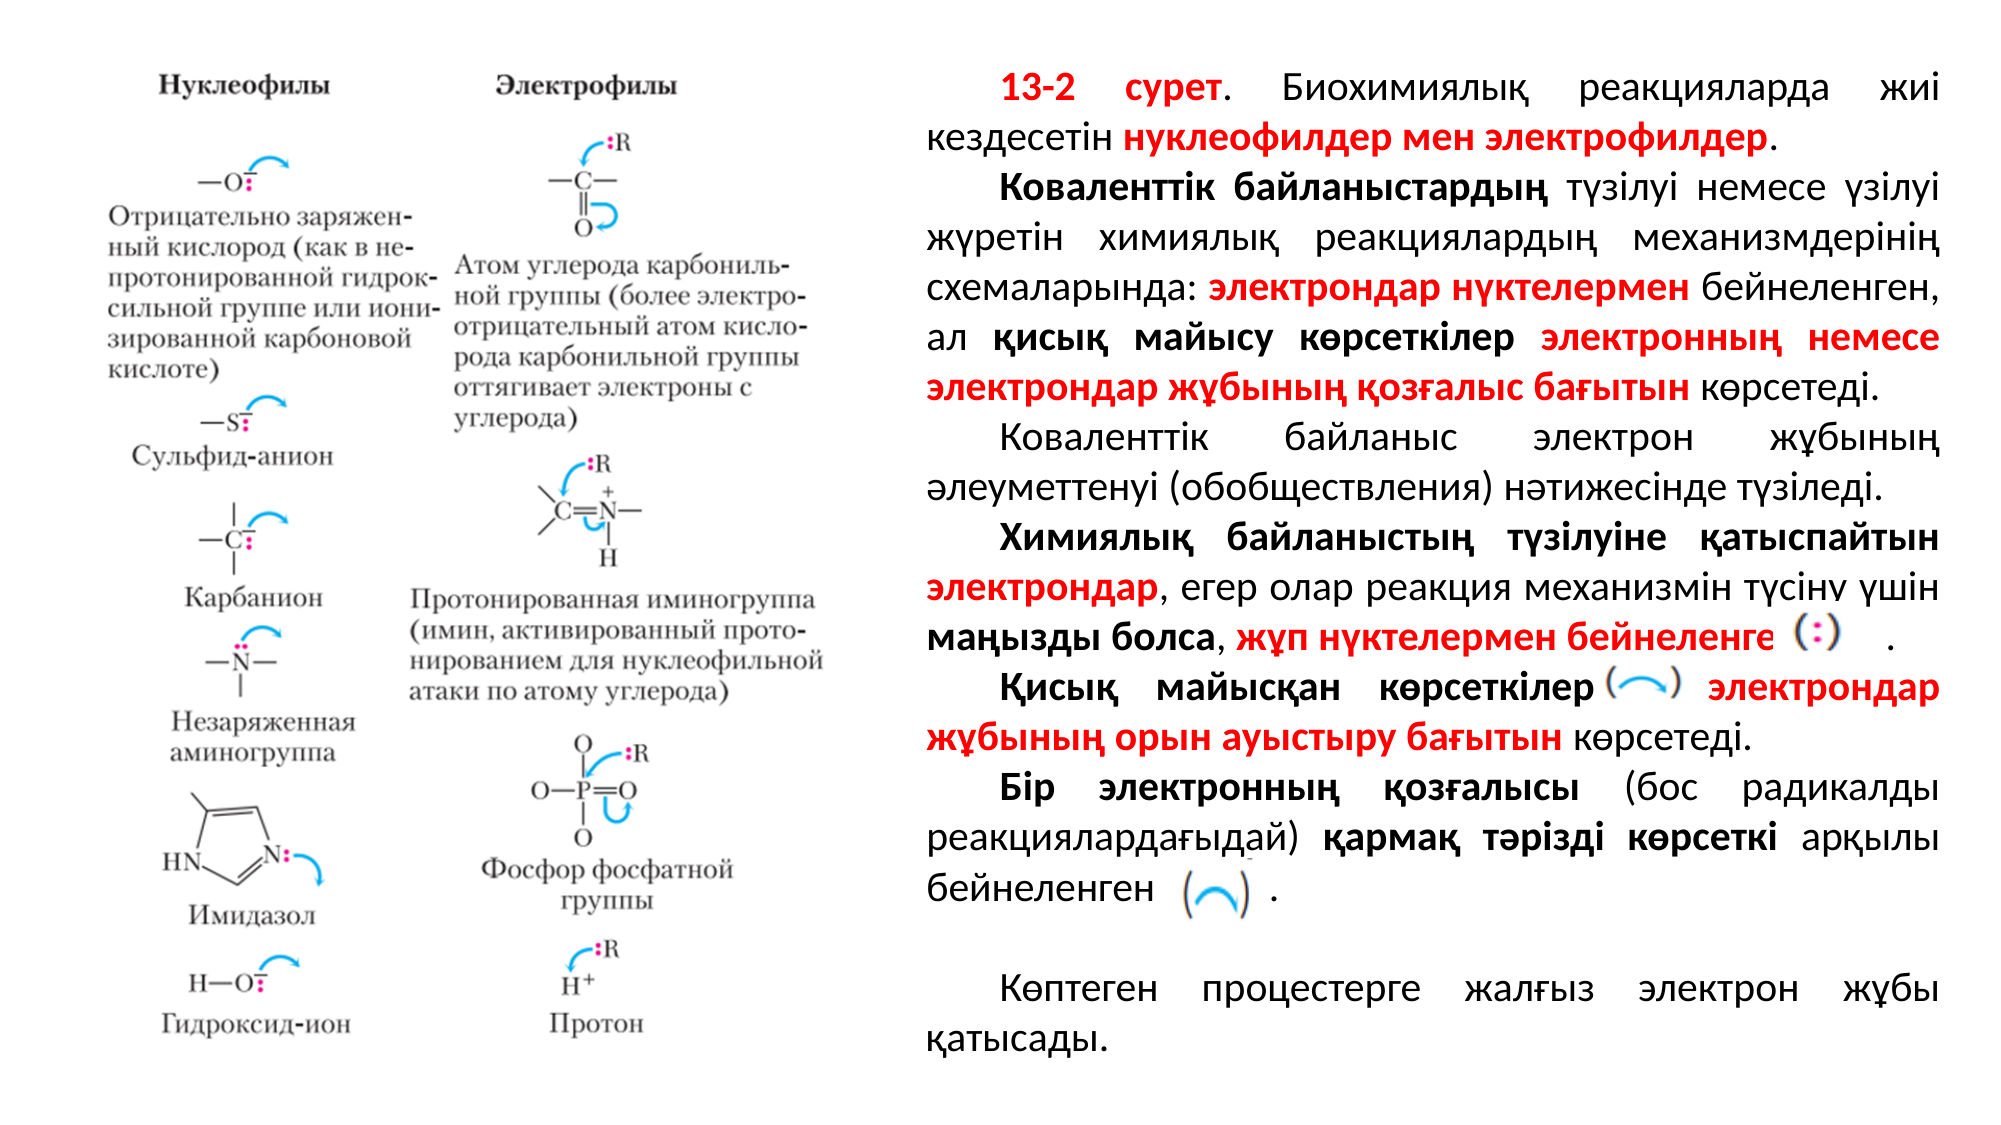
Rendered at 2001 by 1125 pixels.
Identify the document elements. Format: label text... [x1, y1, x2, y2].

picture [58, 51, 887, 1065]
picture [1594, 657, 1689, 703]
picture [1162, 858, 1253, 937]
picture [1773, 601, 1846, 658]
text_box 13-2 сурет. Биохимиялық реакцияларда жиі кездесетін нуклеофилдер мен электрофилдер. Коваленттік байланыстардың түзілуі немесе үзілуі жүретін химиялық реакциялардың механизмдерінің схемаларында: электрондар нүктелермен бейнеленген, ал қисық майысу көрсеткілер электронның немесе электрондар жұбының қозғалыс бағытын көрсетеді. Коваленттік байланыс электрон жұбының әлеуметтенуі (обобществления) нәтижесінде түзіледі. Химиялық байланыстың түзілуіне қатыспайтын электрондар, егер олар реакция механизмін түсіну үшін маңызды болса, жұп нүктелермен бейнеленген . Қисық майысқан көрсеткілер электрондар жұбының орын ауыстыру бағытын көрсетеді. Бір электронның қозғалысы (бос радикалды реакциялардағыдай) қармақ тәрізді көрсеткі арқылы бейнеленген . Көптеген процестерге жалғыз электрон жұбы қатысады. [911, 51, 1956, 1067]
